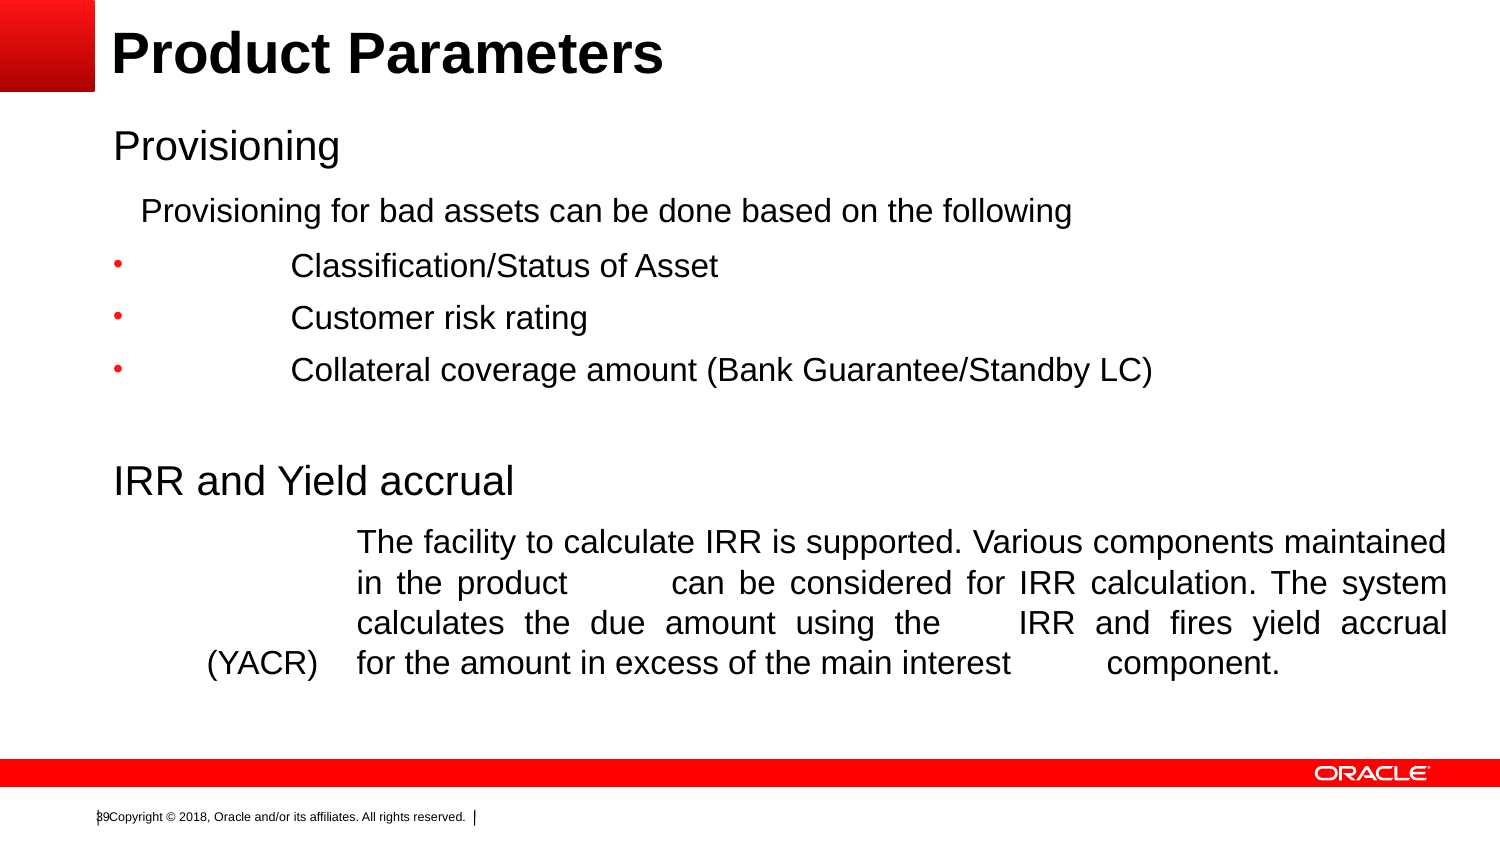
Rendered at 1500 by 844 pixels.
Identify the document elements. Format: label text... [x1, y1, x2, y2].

title Product Parameters [111, 23, 1462, 90]
list Provisioning Provisioning for bad assets can be done based on the following Classification/Status of Asset Customer risk rating Collateral coverage amount (Bank Guarantee/Standby LC) IRR and Yield accrual The facility to calculate IRR is supported. Various components maintained in the product can be considered for IRR calculation. The system calculates the due amount using the IRR and fires yield accrual (YACR) for the amount in excess of the main interest component. [103, 118, 1449, 718]
picture [0, 759, 1500, 787]
